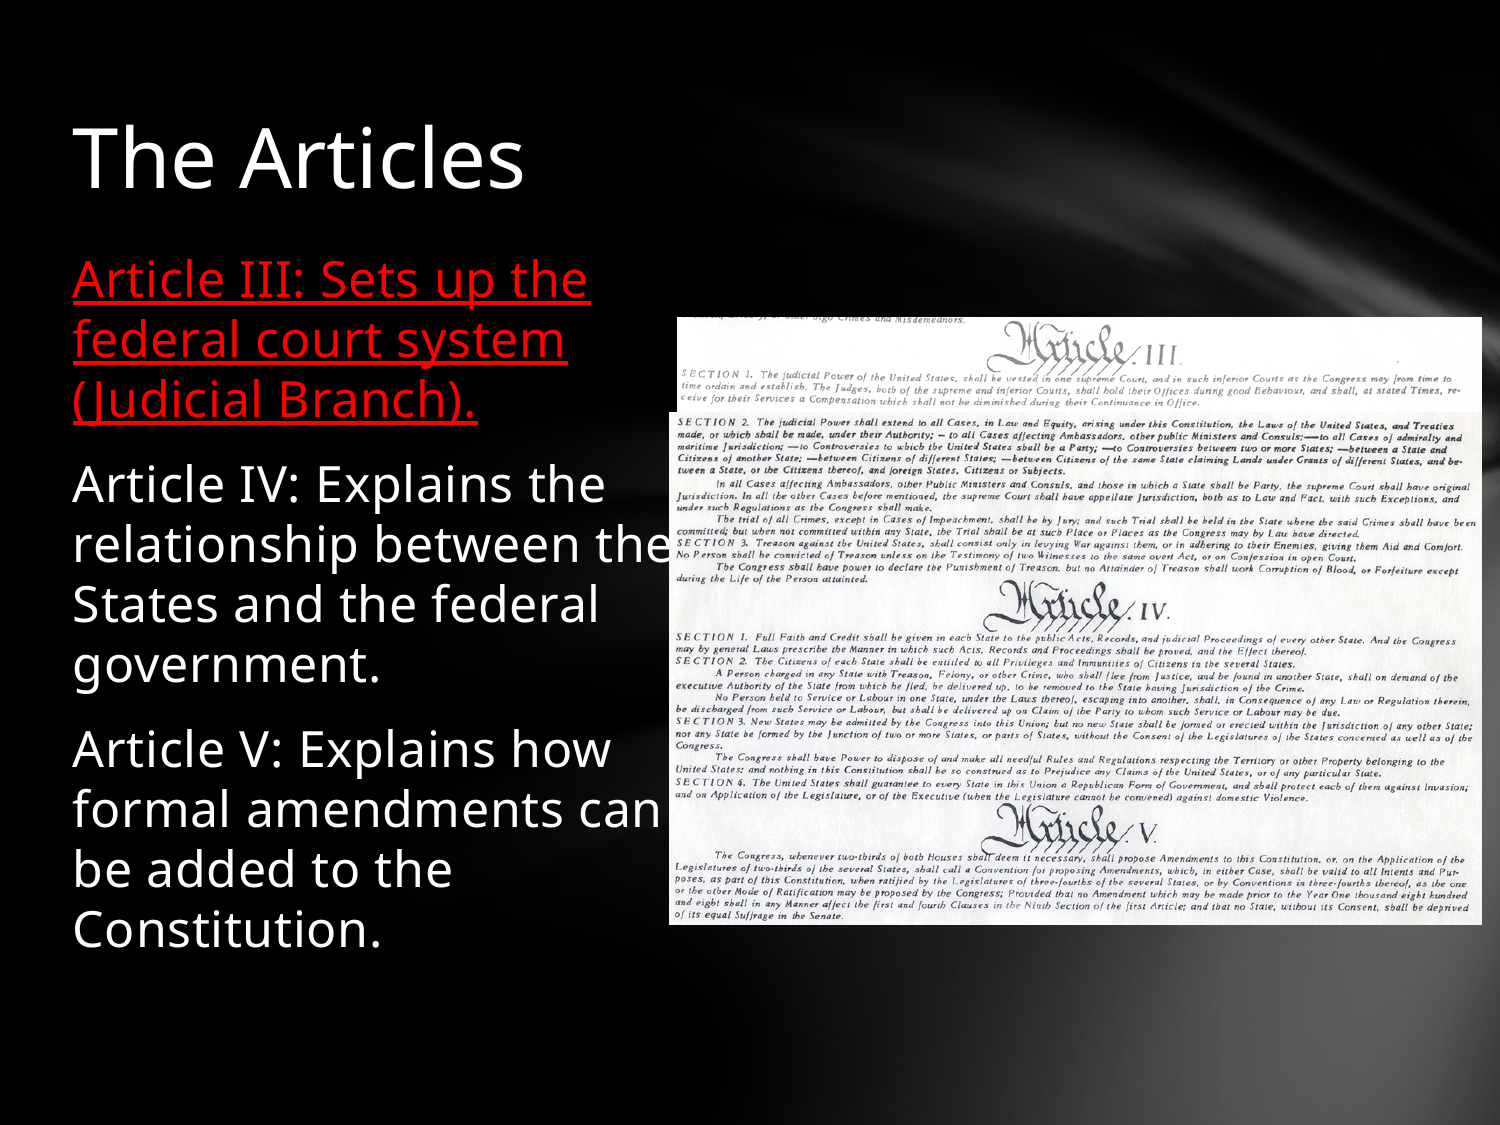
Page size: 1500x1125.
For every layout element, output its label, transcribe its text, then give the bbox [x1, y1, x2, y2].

picture [669, 317, 1482, 926]
title The Articles [57, 37, 1318, 213]
list Article III: Sets up the federal court system (Judicial Branch). Article IV: Explains the relationship between the States and the federal government. Article V: Explains how formal amendments can be added to the Constitution. [57, 239, 696, 944]
